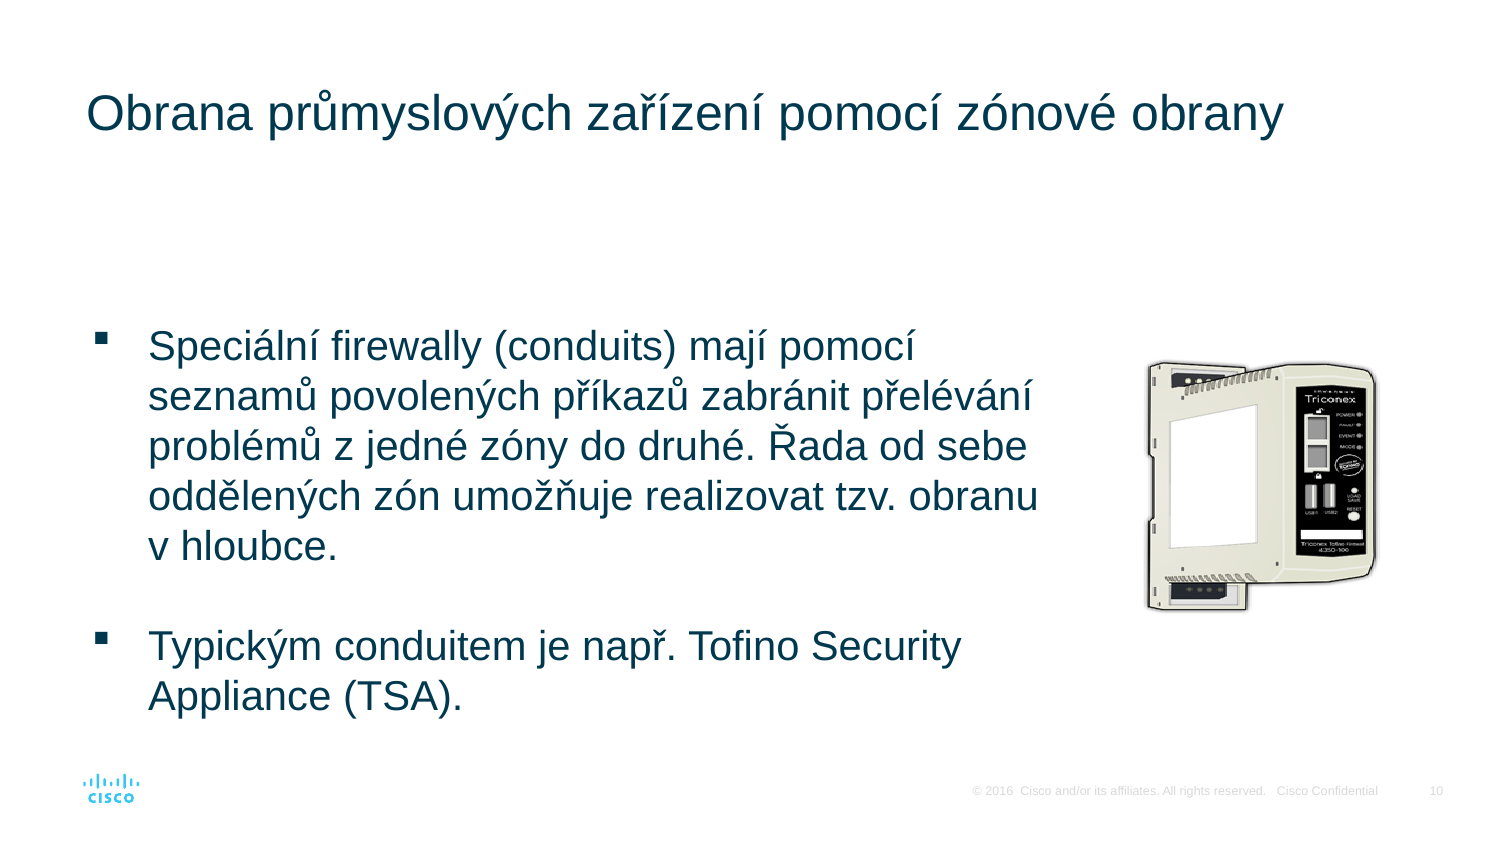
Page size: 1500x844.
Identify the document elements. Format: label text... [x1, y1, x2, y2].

picture [1124, 343, 1397, 629]
title Obrana průmyslových zařízení pomocí zónové obrany [71, 55, 1441, 176]
text_box Speciální firewally (conduits) mají pomocí seznamů povolených příkazů zabránit přelévání problémů z jedné zóny do druhé. Řada od sebe oddělených zón umožňuje realizovat tzv. obranu v hloubce. Typickým conduitem je např. Tofino Security Appliance (TSA). [77, 311, 1088, 727]
